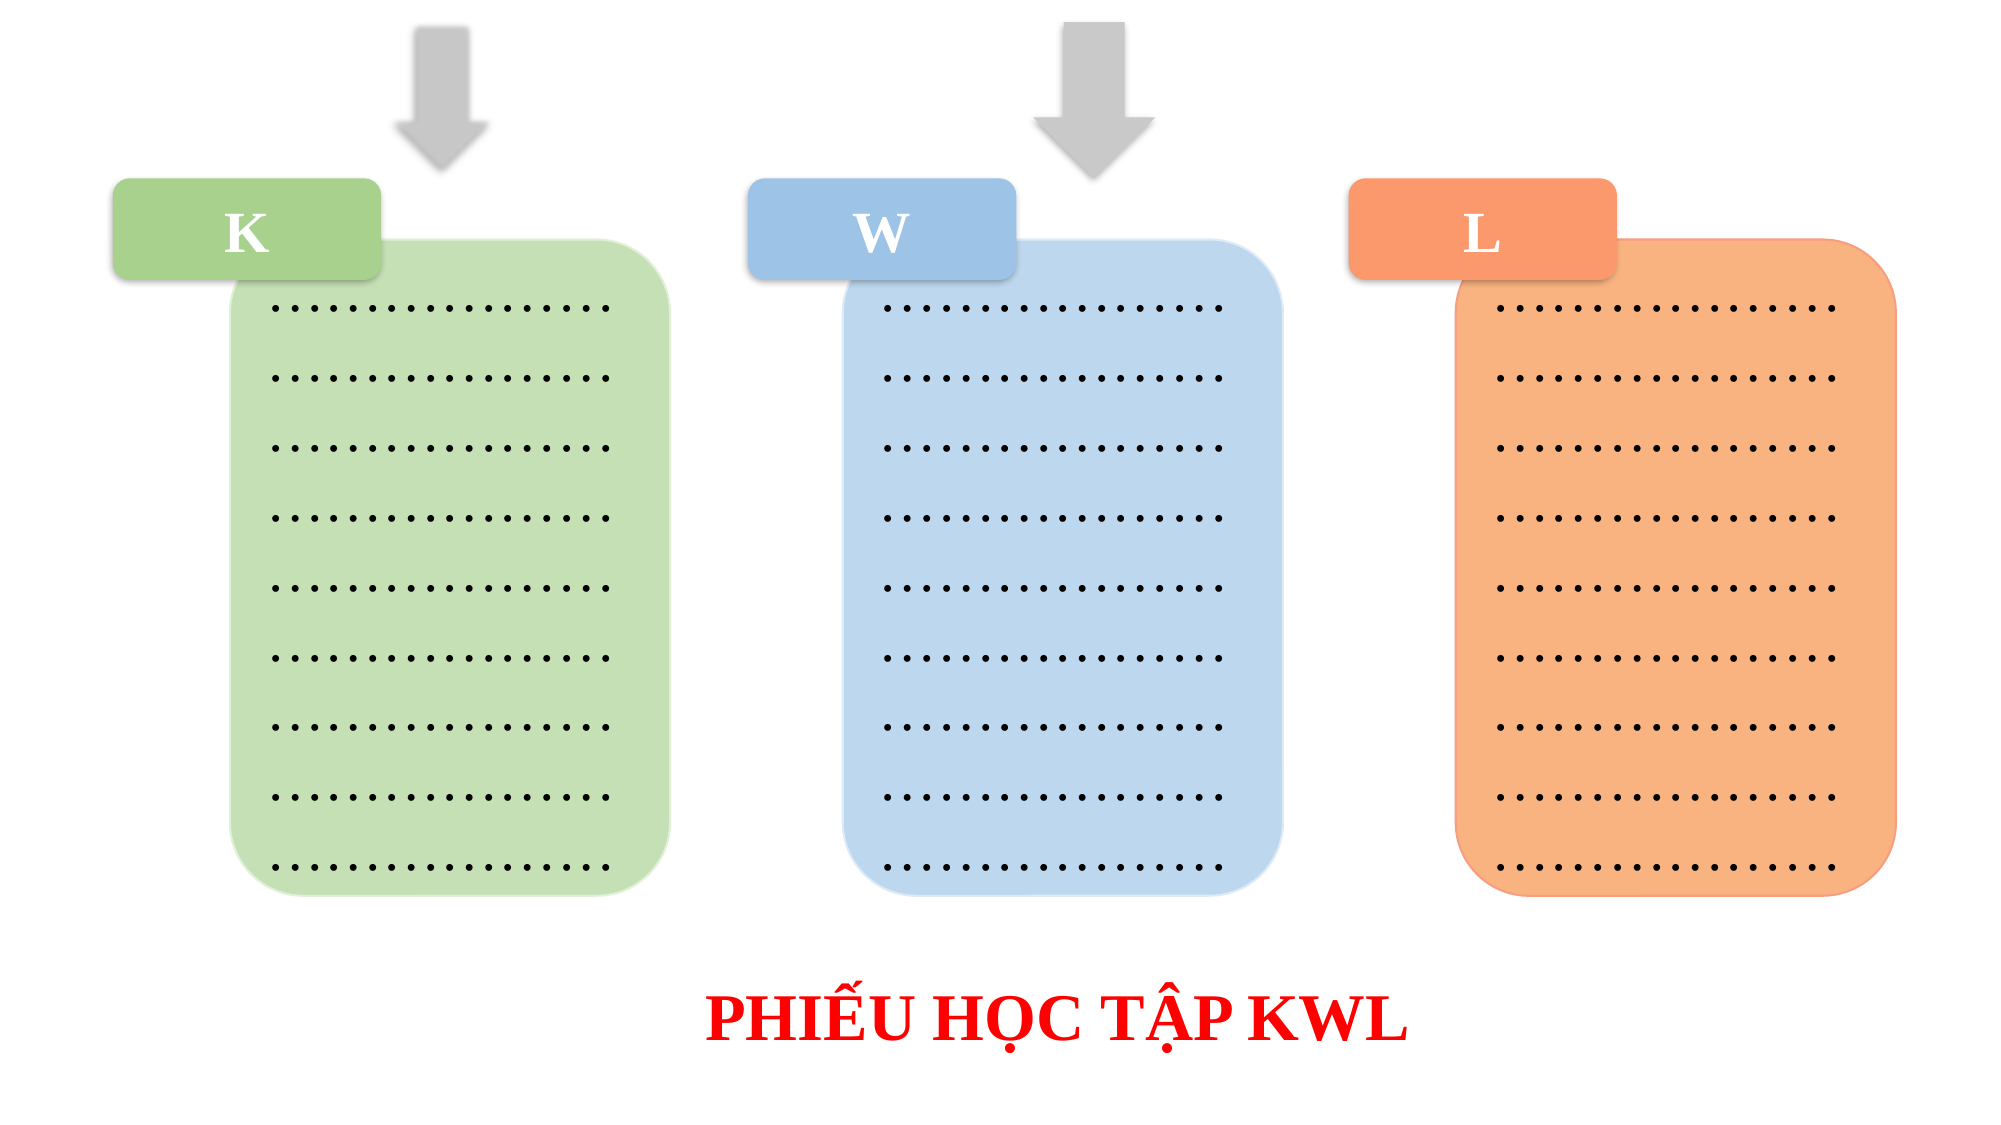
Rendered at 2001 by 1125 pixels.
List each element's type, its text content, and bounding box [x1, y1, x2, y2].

text_box L [1347, 177, 1618, 282]
text_box [403, 29, 481, 164]
text_box ……………………………………………………………………………………………………………………………………………… [228, 238, 672, 897]
text_box [1030, 21, 1158, 180]
text_box PHIẾU HỌC TẬP KWL [438, 950, 1677, 1079]
text_box ……………………………………………………………………………………………………………………………………………… [1454, 238, 1897, 897]
text_box W [746, 177, 1018, 282]
text_box K [111, 177, 383, 282]
text_box ……………………………………………………………………………………………………………………………………………… [841, 238, 1285, 897]
